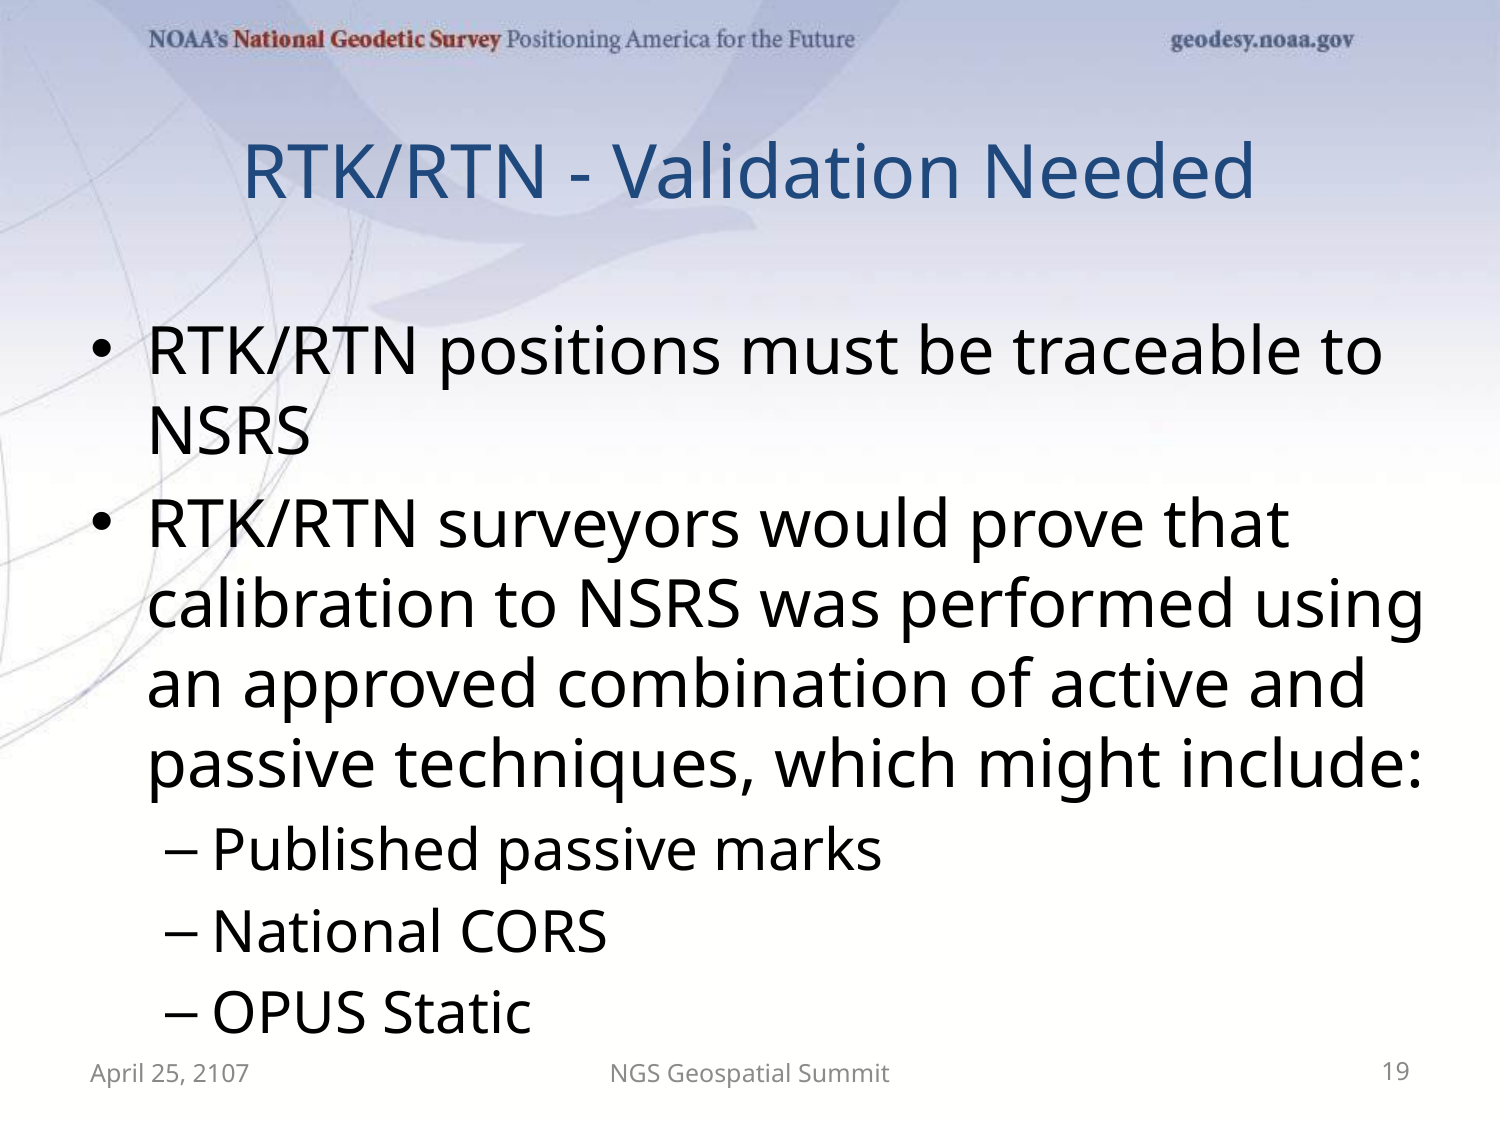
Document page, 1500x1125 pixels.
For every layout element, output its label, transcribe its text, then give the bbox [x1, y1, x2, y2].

list RTK/RTN positions must be traceable to NSRS RTK/RTN surveyors would prove that calibration to NSRS was performed using an approved combination of active and passive techniques, which might include: Published passive marks National CORS OPUS Static [75, 299, 1457, 1005]
picture [0, 0, 1500, 1122]
footer NGS Geospatial Summit [512, 1042, 988, 1103]
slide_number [75, 1042, 425, 1103]
title RTK/RTN - Validation Needed [75, 75, 1425, 263]
slide_number 19 [1074, 1042, 1425, 1103]
